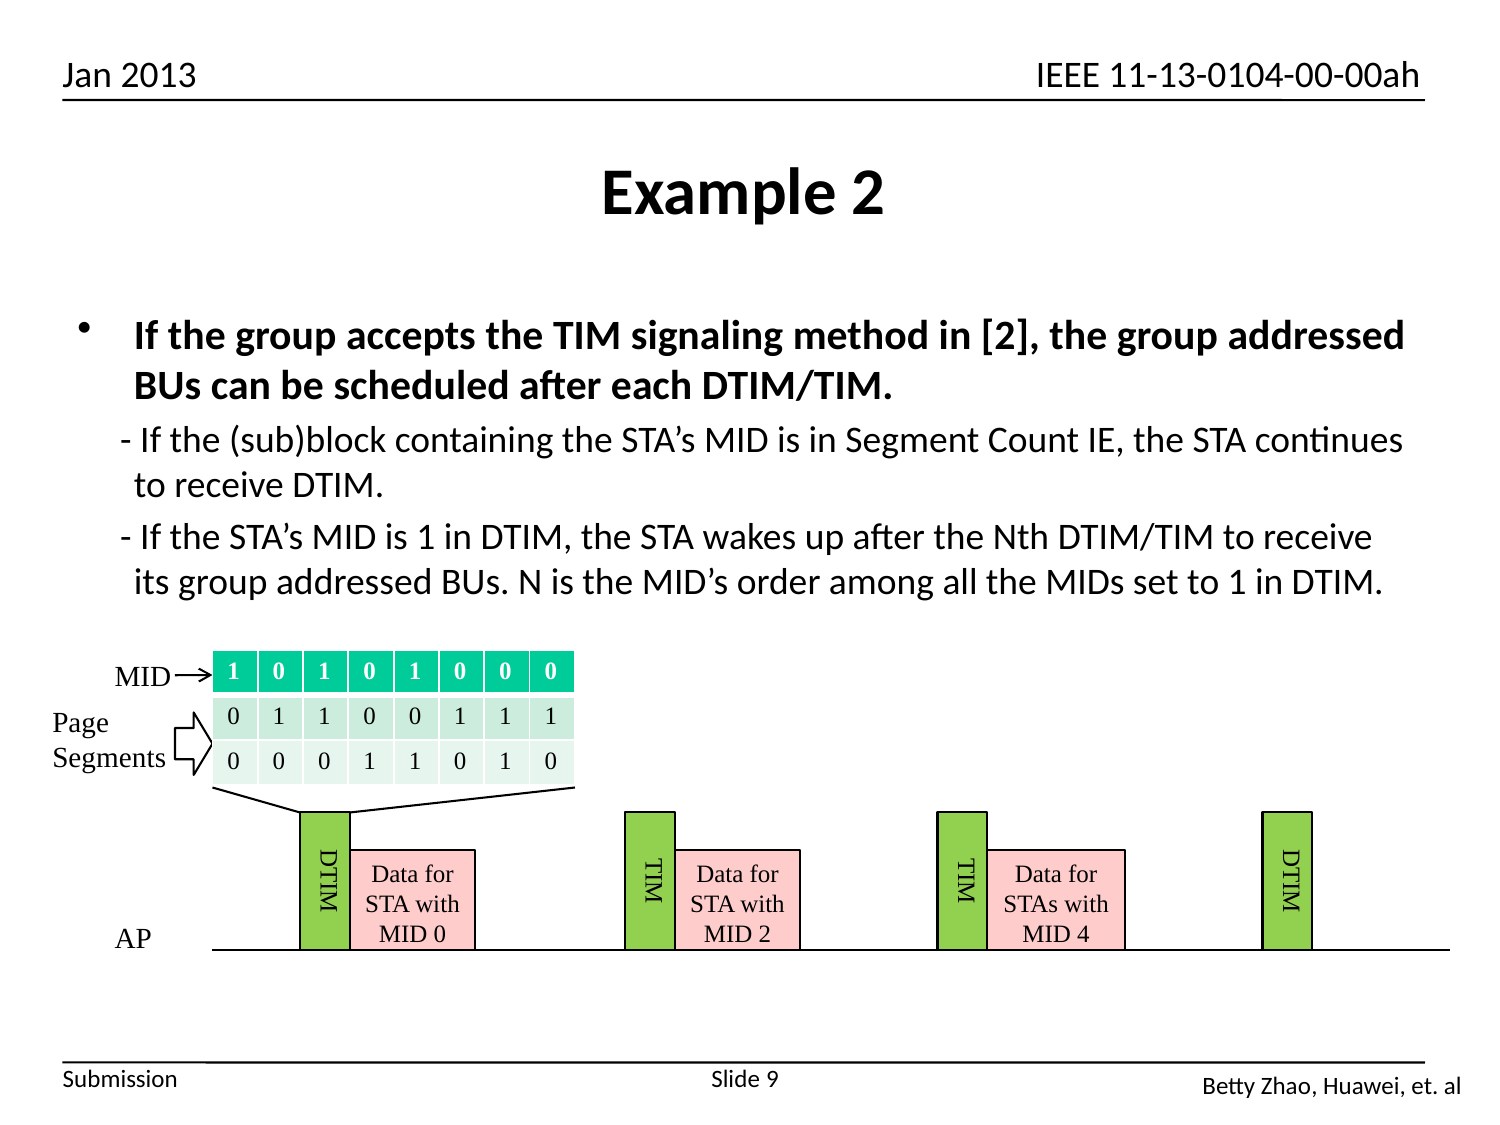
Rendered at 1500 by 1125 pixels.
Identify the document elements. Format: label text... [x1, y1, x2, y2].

list If the group accepts the TIM signaling method in [2], the group addressed BUs can be scheduled after each DTIM/TIM. - If the (sub)block containing the STA’s MID is in Segment Count IE, the STA continues to receive DTIM. - If the STA’s MID is 1 in DTIM, the STA wakes up after the Nth DTIM/TIM to receive its group addressed BUs. N is the MID’s order among all the MIDs set to 1 in DTIM. [62, 299, 1426, 613]
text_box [37, 649, 1451, 964]
footer Betty Zhao, Huawei, et. al [1199, 1069, 1463, 1101]
slide_number Slide 9 [702, 1061, 788, 1093]
title Example 2 [62, 112, 1426, 263]
